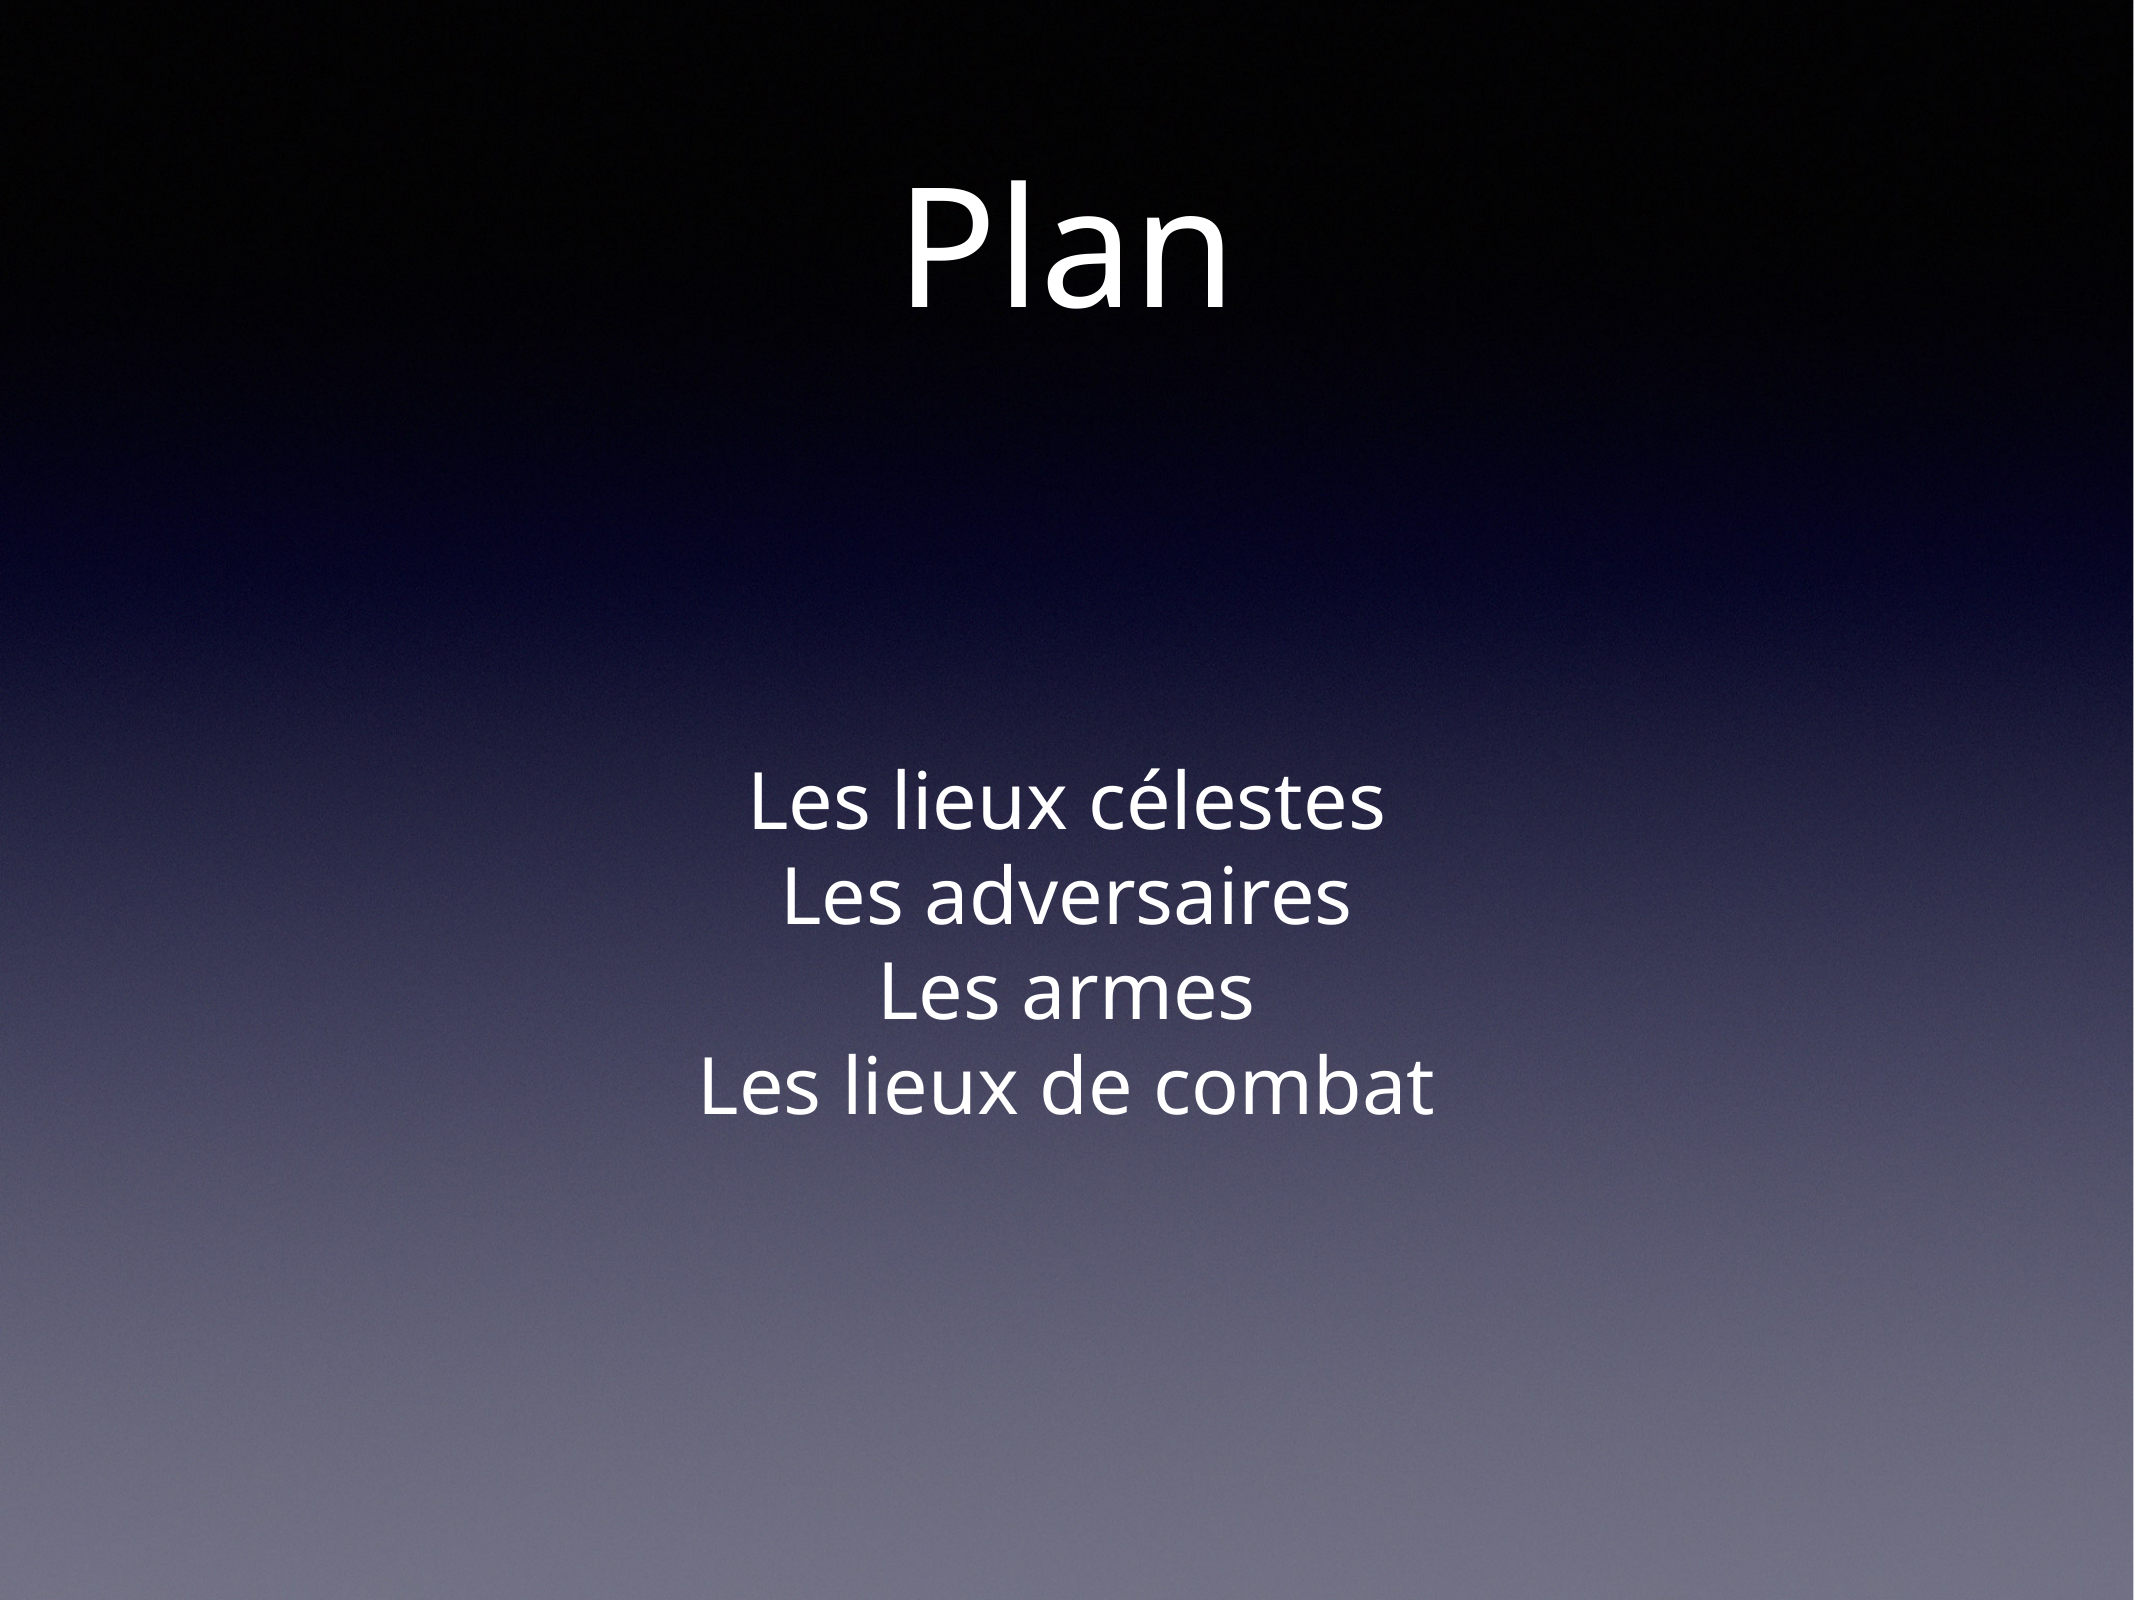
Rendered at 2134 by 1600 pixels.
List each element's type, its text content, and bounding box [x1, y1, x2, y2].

list Les lieux célestes Les adversaires Les armes Les lieux de combat [155, 424, 1978, 1457]
picture [0, 0, 2134, 1600]
title Plan [155, 66, 1978, 416]
